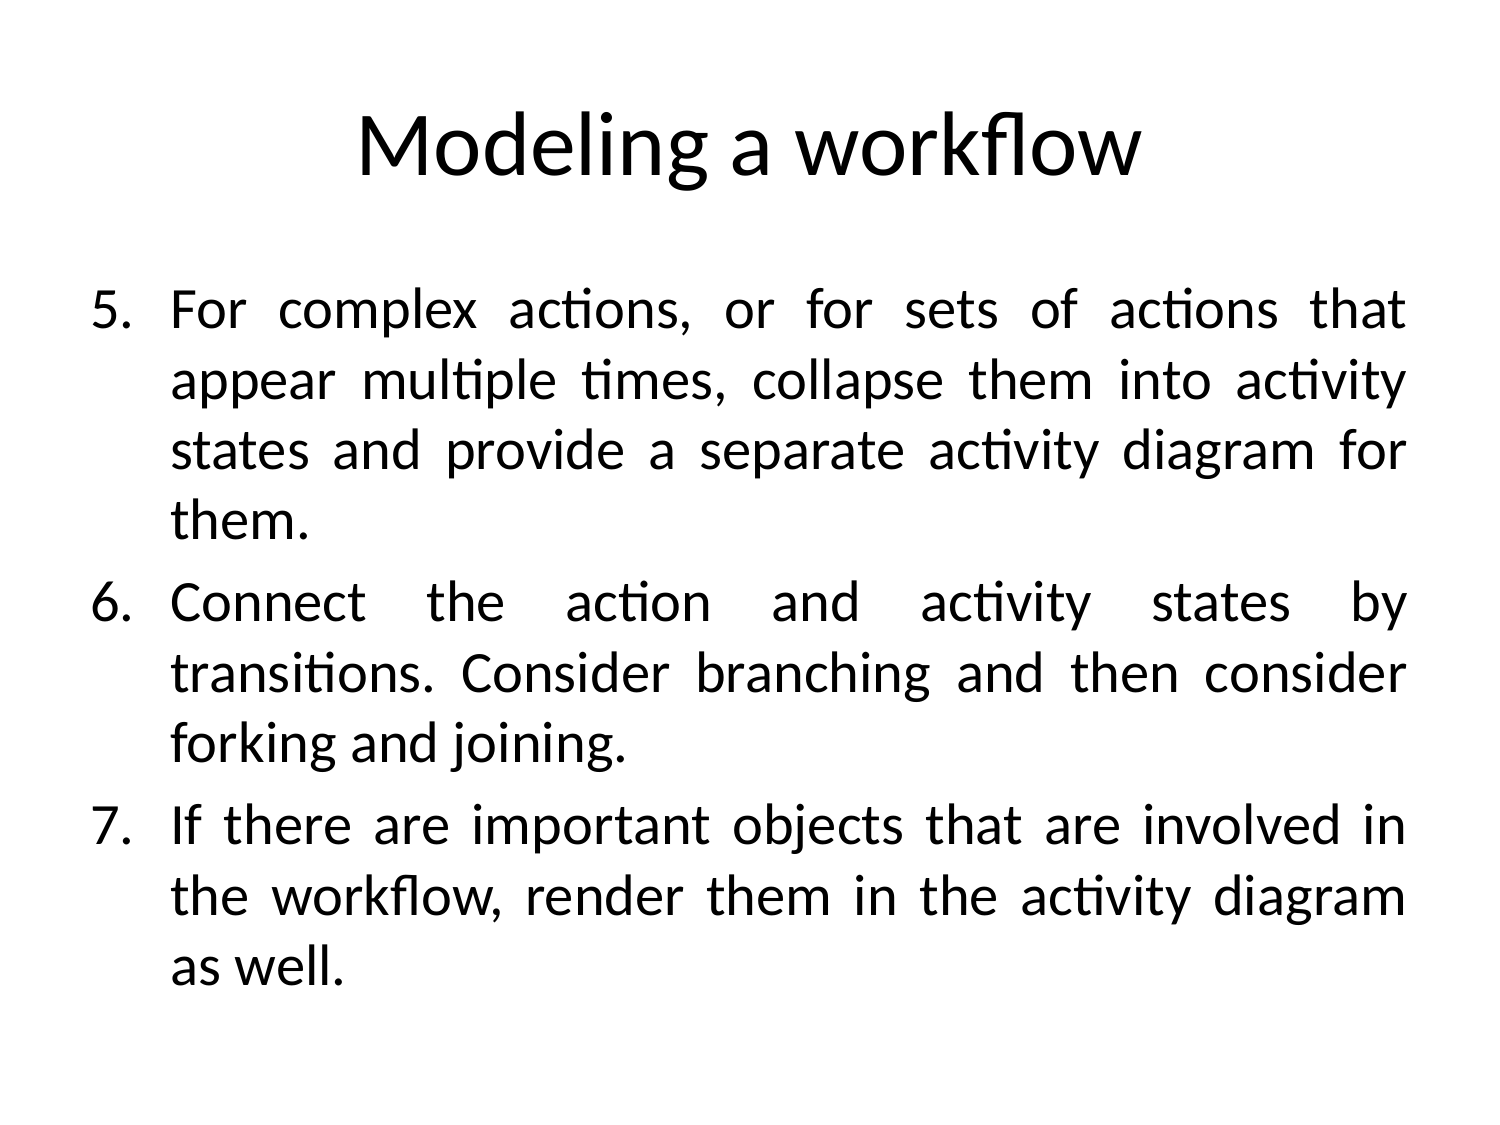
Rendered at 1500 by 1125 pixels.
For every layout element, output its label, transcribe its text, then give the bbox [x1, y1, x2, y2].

list For complex actions, or for sets of actions that appear multiple times, collapse them into activity states and provide a separate activity diagram for them. Connect the action and activity states by transitions. Consider branching and then consider forking and joining. If there are important objects that are involved in the workflow, render them in the activity diagram as well. [75, 262, 1425, 1005]
title Modeling a workflow [75, 45, 1425, 233]
